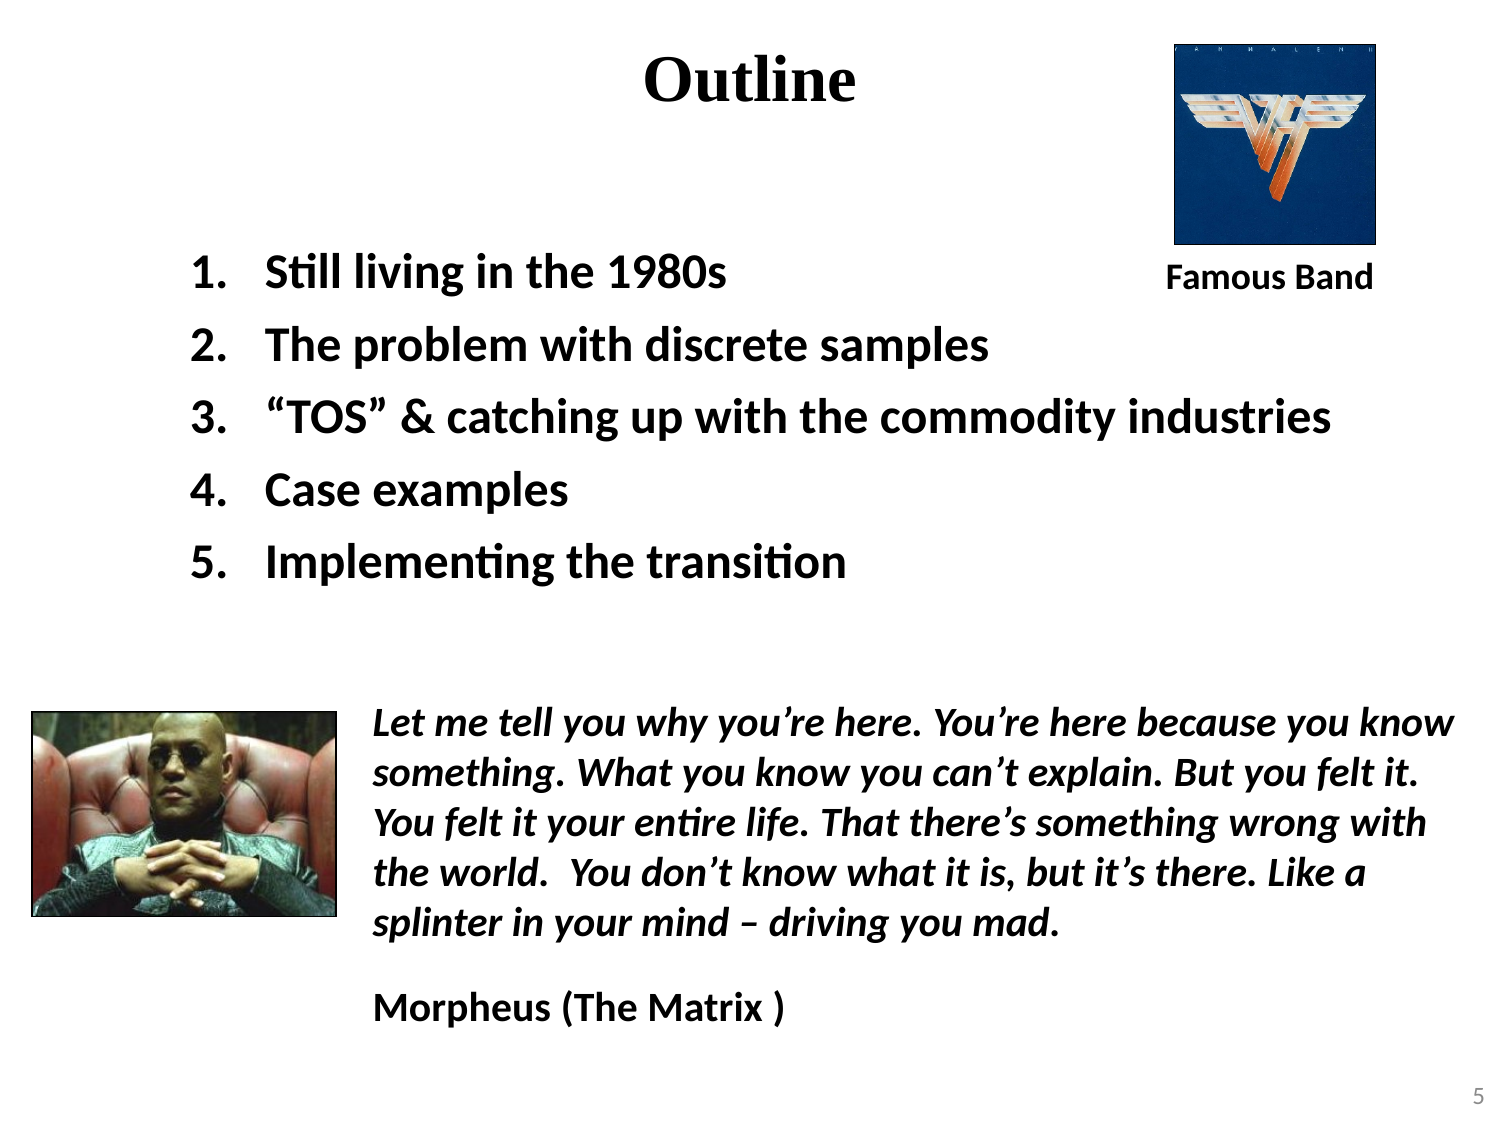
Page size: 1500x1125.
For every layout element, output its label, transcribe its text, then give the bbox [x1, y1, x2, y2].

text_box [1149, 44, 1391, 306]
title Outline [576, 24, 924, 125]
text_box Still living in the 1980s The problem with discrete samples “TOS” & catching up with the commodity industries Case examples Implementing the transition [174, 231, 1350, 597]
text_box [32, 687, 1496, 1042]
slide_number 5 [1149, 1065, 1500, 1125]
